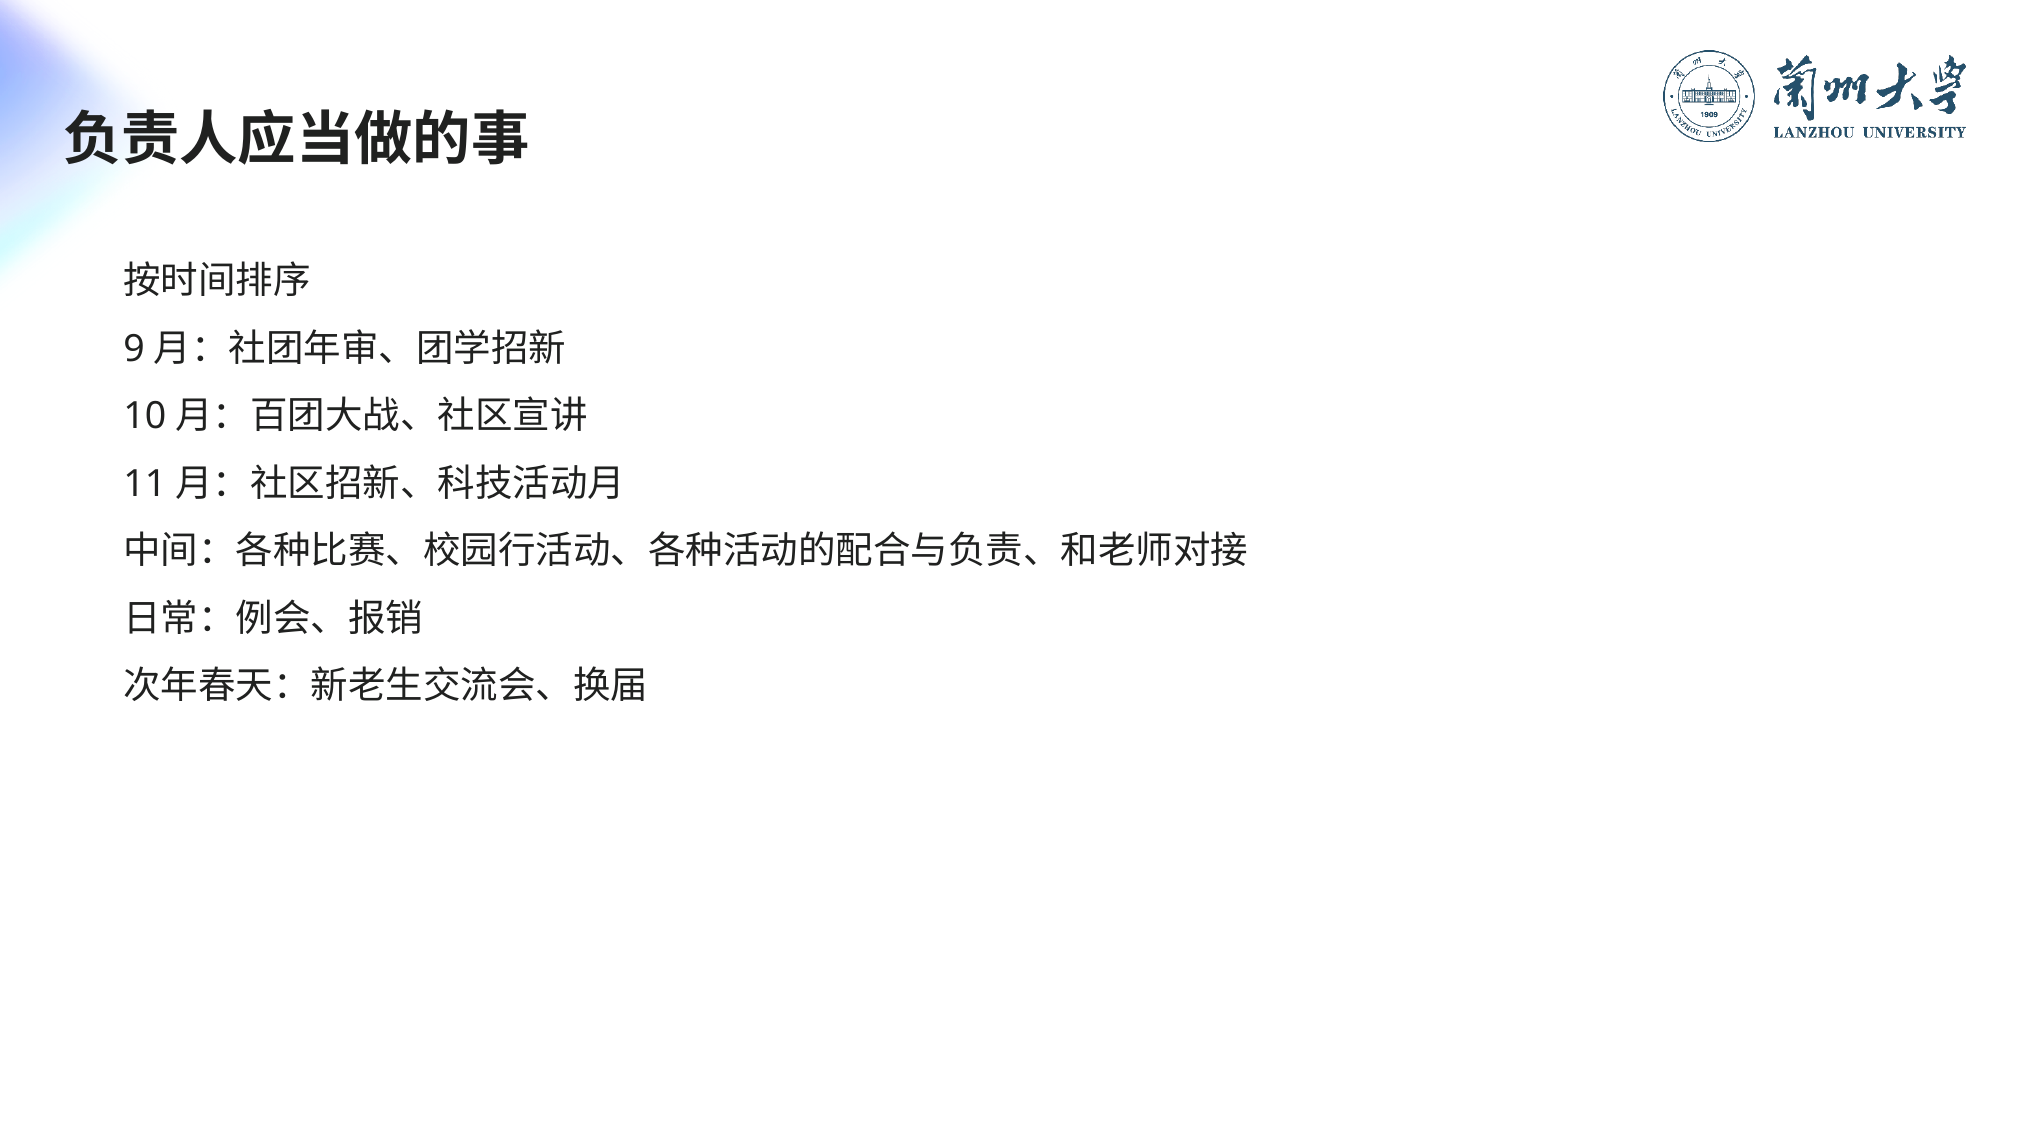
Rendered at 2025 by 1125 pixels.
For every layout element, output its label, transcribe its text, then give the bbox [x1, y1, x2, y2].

picture [1663, 50, 1966, 142]
title 负责人应当做的事 [48, 55, 1848, 227]
text_box 按时间排序 9月：社团年审、团学招新 10月：百团大战、社区宣讲 11月：社区招新、科技活动月 中间：各种比赛、校园行活动、各种活动的配合与负责、和老师对接 日常：例会、报销 次年春天：新老生交流会、换届 [108, 226, 1960, 714]
picture [0, 0, 519, 936]
